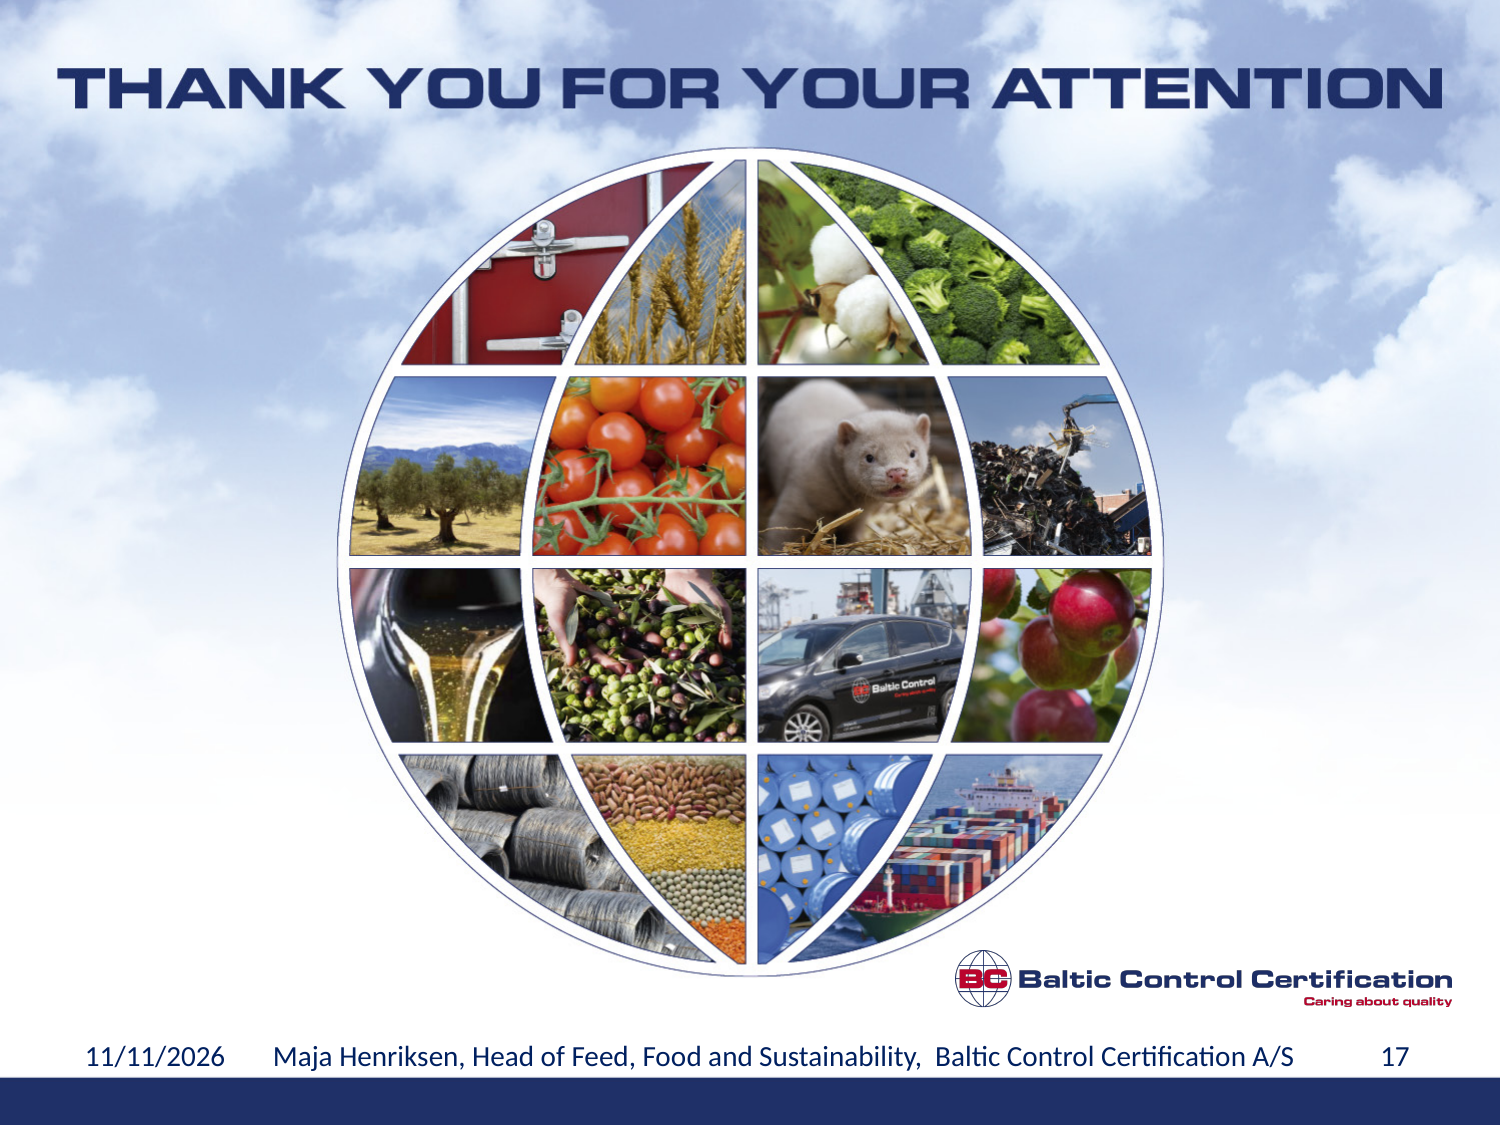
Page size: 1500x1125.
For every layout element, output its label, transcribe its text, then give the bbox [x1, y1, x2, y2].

picture [0, 0, 1500, 1125]
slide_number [70, 1025, 257, 1086]
slide_number 17 [1074, 1025, 1425, 1086]
footer Maja Henriksen, Head of Feed, Food and Sustainability, Baltic Control Certification A/S [257, 1025, 1074, 1086]
